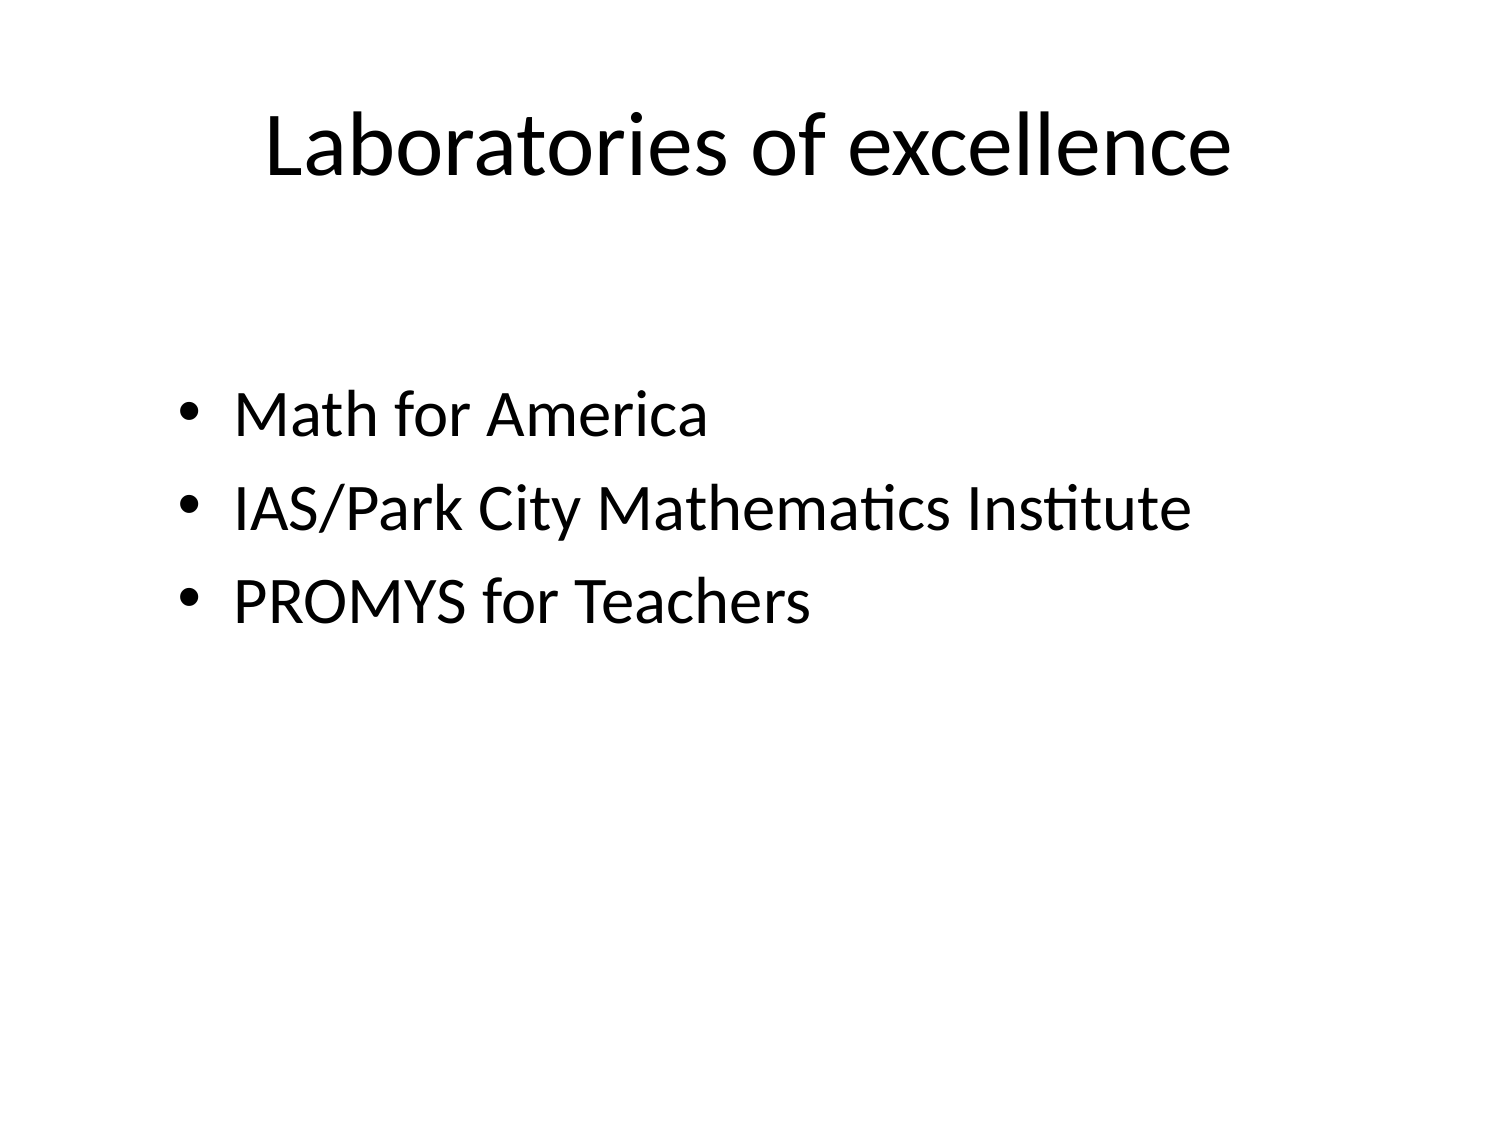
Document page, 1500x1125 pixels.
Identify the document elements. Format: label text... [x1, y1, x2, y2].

list Math for America IAS/Park City Mathematics Institute PROMYS for Teachers [162, 362, 1313, 725]
title Laboratories of excellence [75, 45, 1425, 233]
